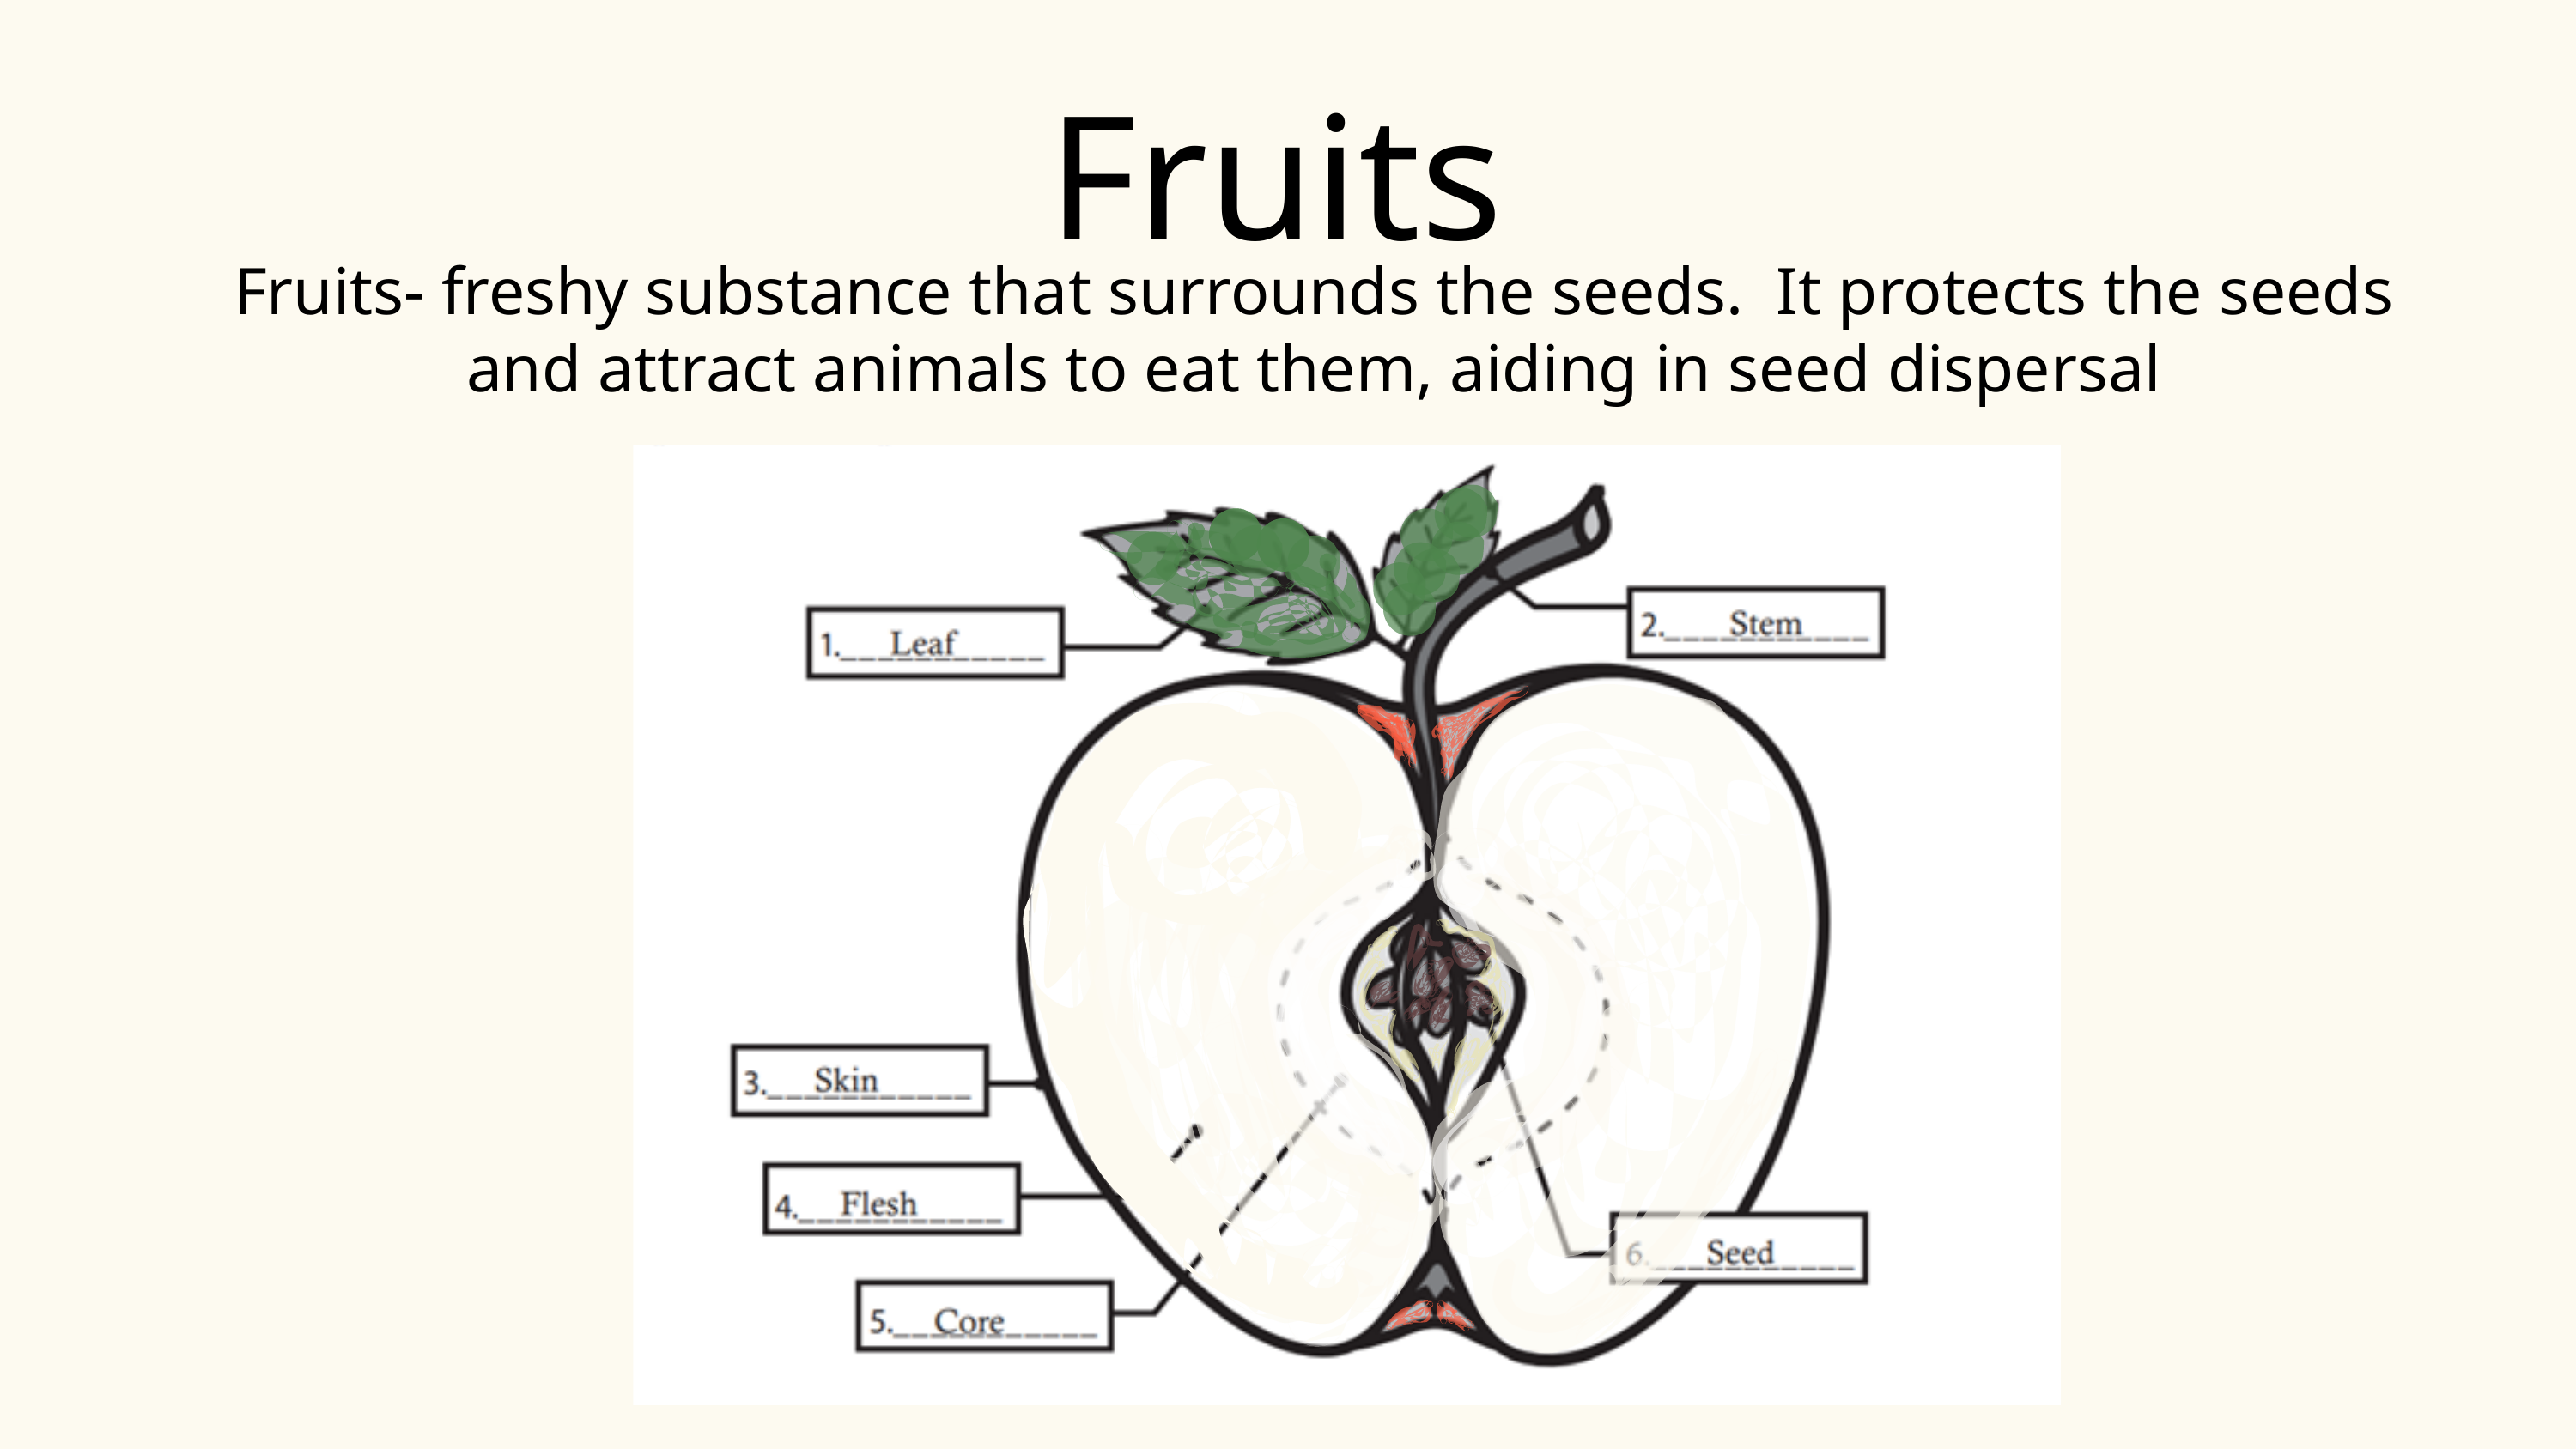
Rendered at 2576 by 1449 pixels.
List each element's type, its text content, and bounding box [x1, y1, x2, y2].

text_box Fruits [1042, 43, 1509, 250]
text_box Fruits- freshy substance that surrounds the seeds. It protects the seeds and attract animals to eat them, aiding in seed dispersal [220, 250, 2409, 405]
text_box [633, 445, 2062, 1405]
